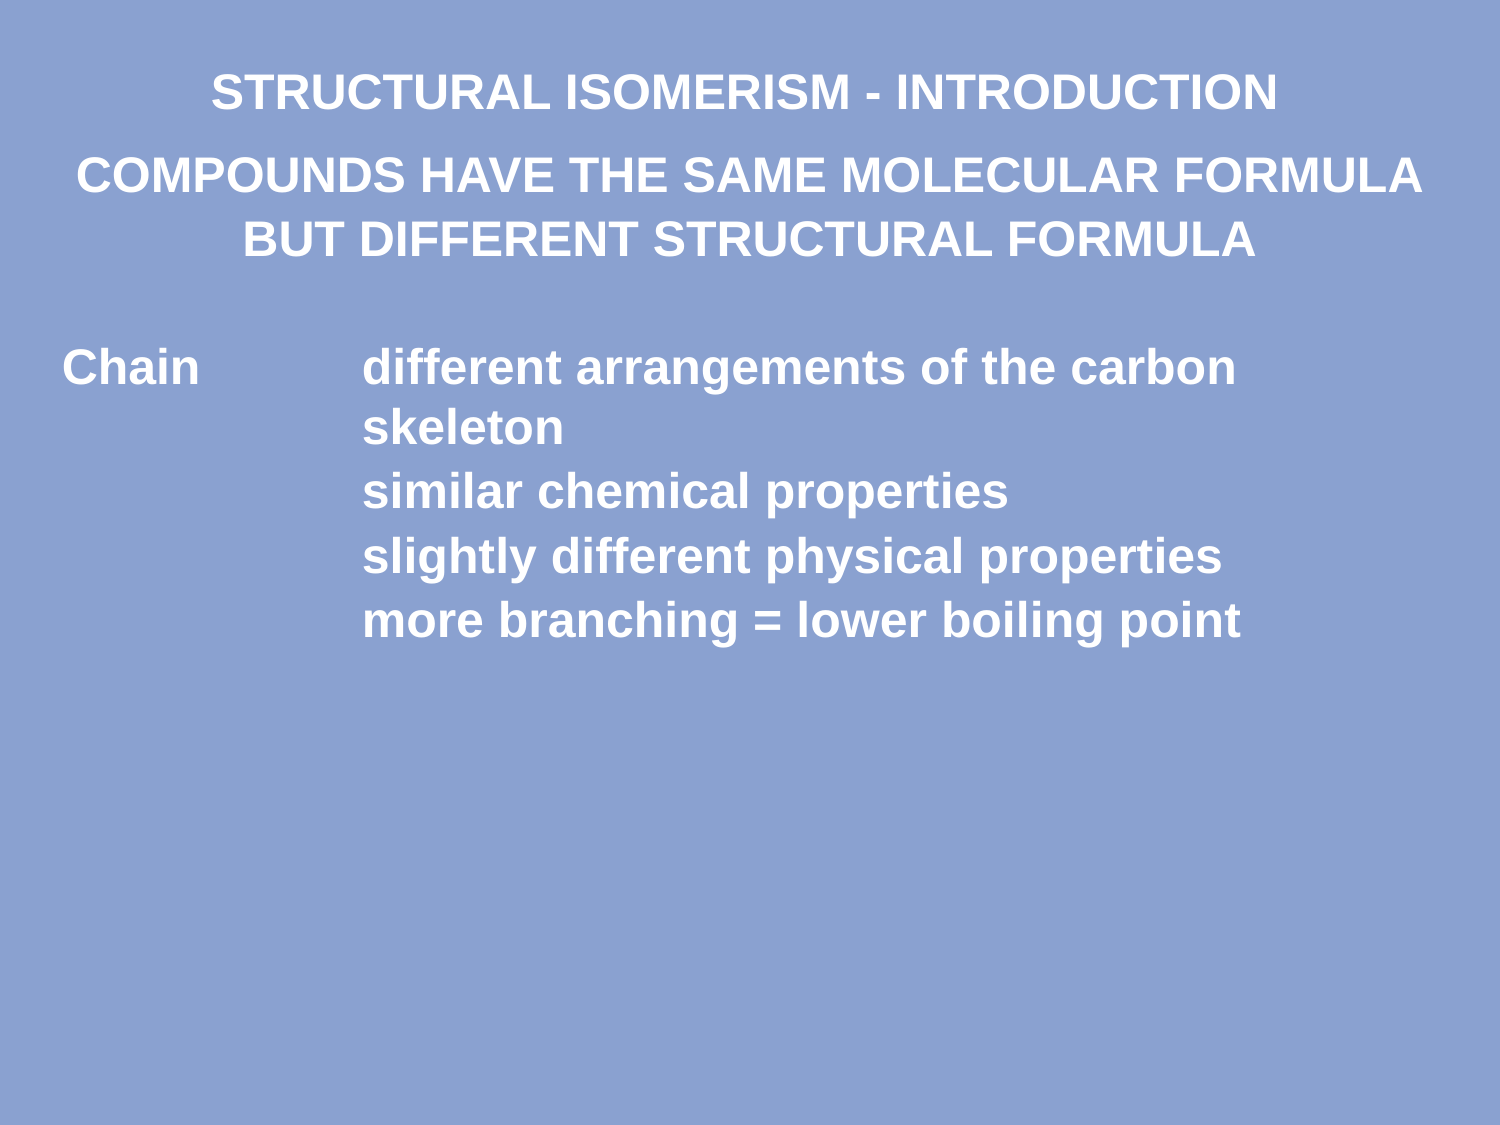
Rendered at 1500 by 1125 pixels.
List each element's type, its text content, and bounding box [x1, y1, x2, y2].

text_box COMPOUNDS HAVE THE SAME MOLECULAR FORMULA BUT DIFFERENT STRUCTURAL FORMULA Chain different arrangements of the carbon skeleton similar chemical properties slightly different physical properties more branching = lower boiling point [47, 134, 1453, 719]
text_box STRUCTURAL ISOMERISM - INTRODUCTION [166, 52, 1323, 127]
